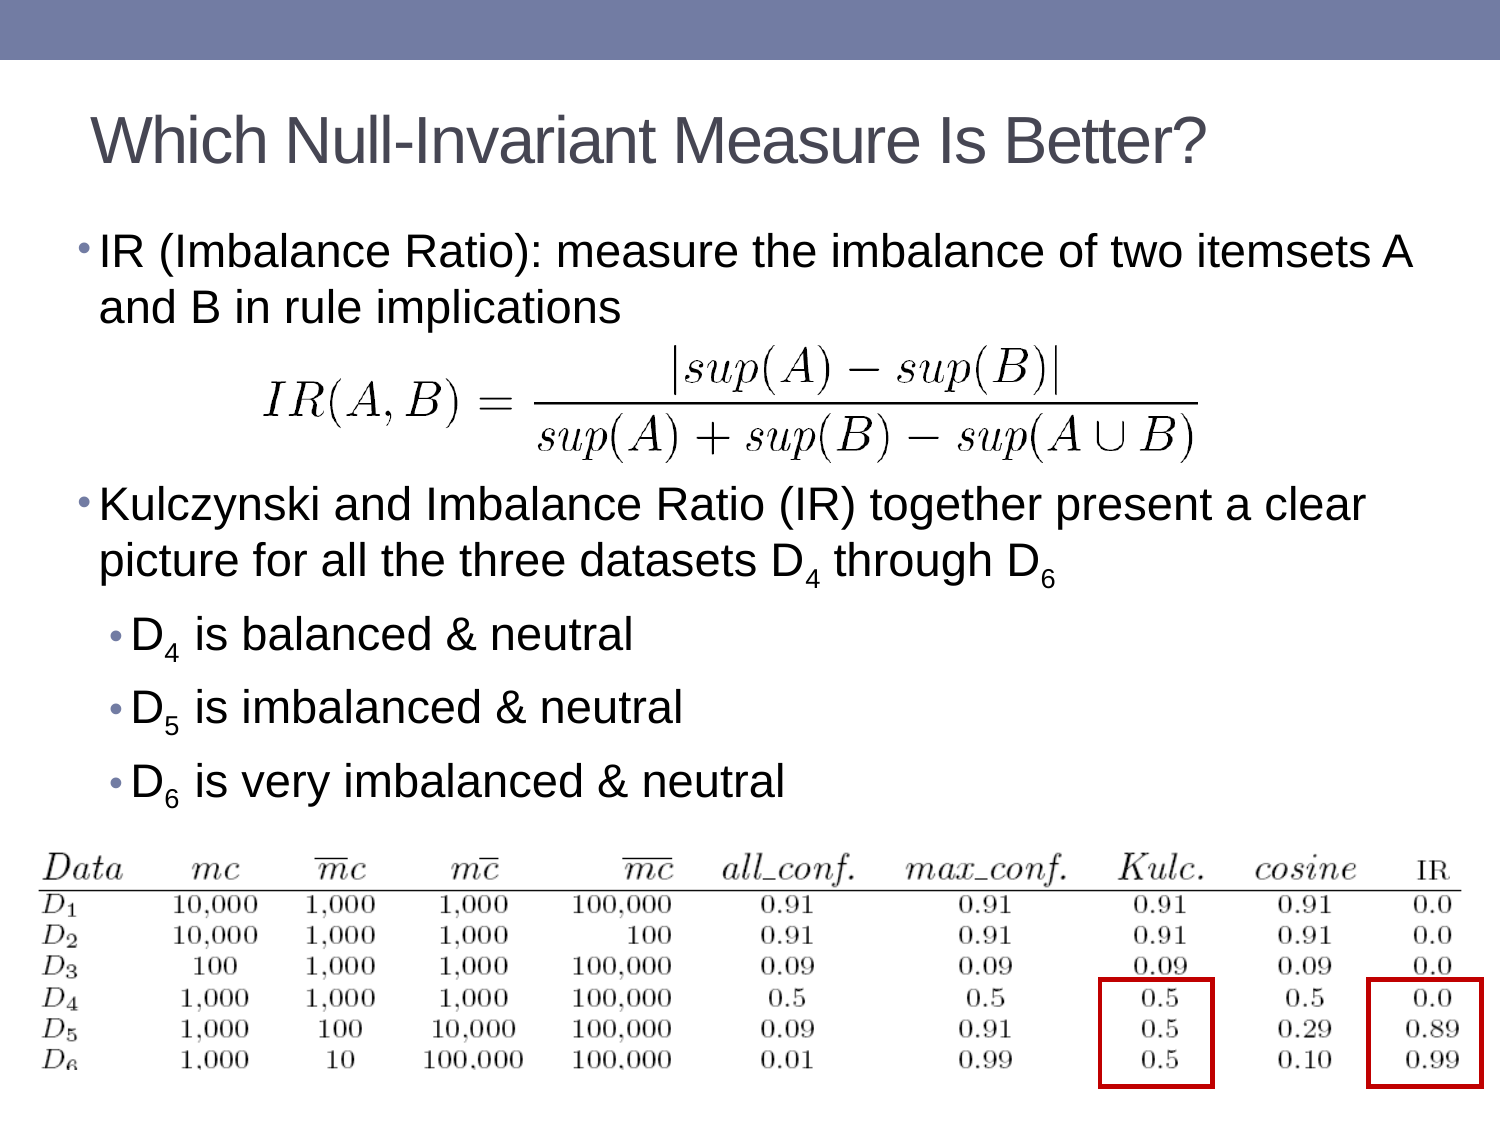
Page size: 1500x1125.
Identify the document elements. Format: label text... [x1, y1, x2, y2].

text_box [1368, 979, 1482, 1087]
list IR (Imbalance Ratio): measure the imbalance of two itemsets A and B in rule implications Kulczynski and Imbalance Ratio (IR) together present a clear picture for all the three datasets D4 through D6 D4 is balanced & neutral D5 is imbalanced & neutral D6 is very imbalanced & neutral [62, 212, 1463, 825]
title Which Null-Invariant Measure Is Better? [75, 73, 1425, 200]
picture [262, 336, 1201, 463]
text_box [1100, 1077, 1213, 1087]
picture [35, 849, 1463, 1070]
